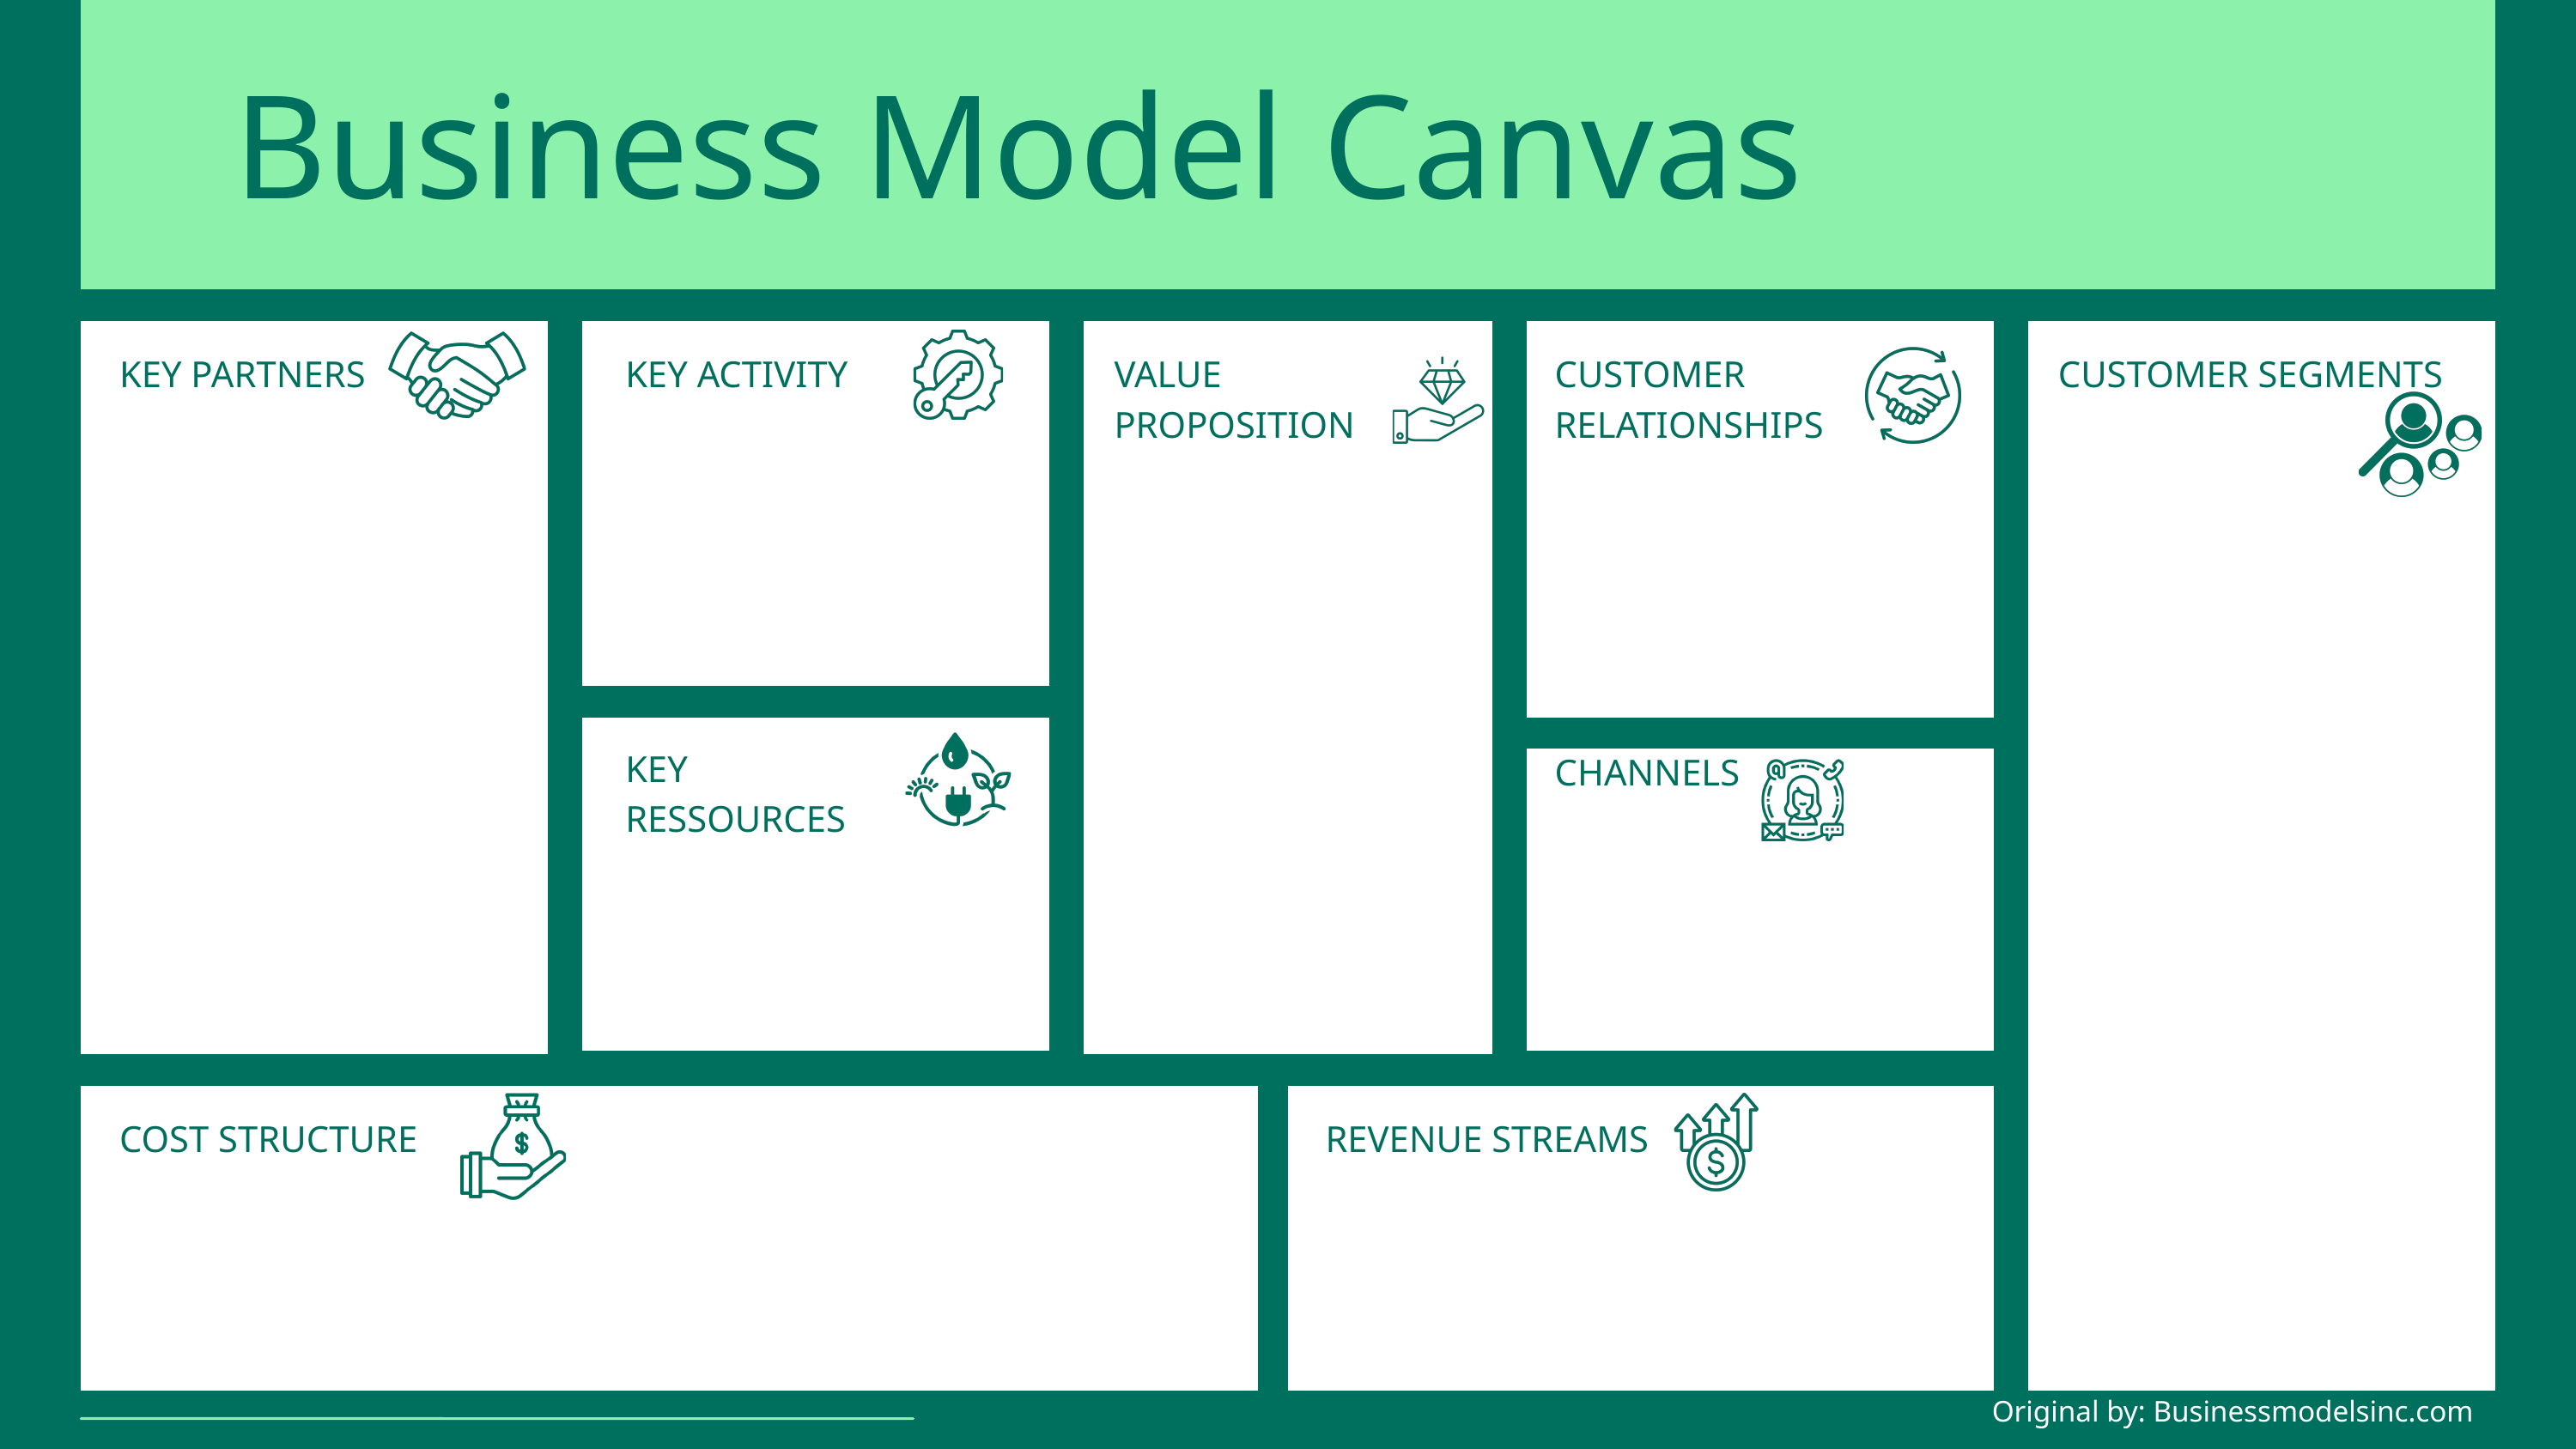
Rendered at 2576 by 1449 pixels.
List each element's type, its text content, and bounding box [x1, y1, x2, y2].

text_box Original by: Businessmodelsinc.com [1431, 1386, 2576, 1428]
text_box CHANNELS [1554, 743, 1918, 747]
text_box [581, 717, 1050, 1051]
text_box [2027, 320, 2495, 1391]
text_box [1526, 748, 1995, 1051]
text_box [81, 320, 549, 1055]
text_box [1287, 1085, 1995, 1391]
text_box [581, 320, 1050, 686]
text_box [81, 0, 2495, 290]
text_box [1083, 320, 1493, 1055]
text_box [1526, 320, 1995, 718]
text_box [81, 1085, 1259, 1391]
